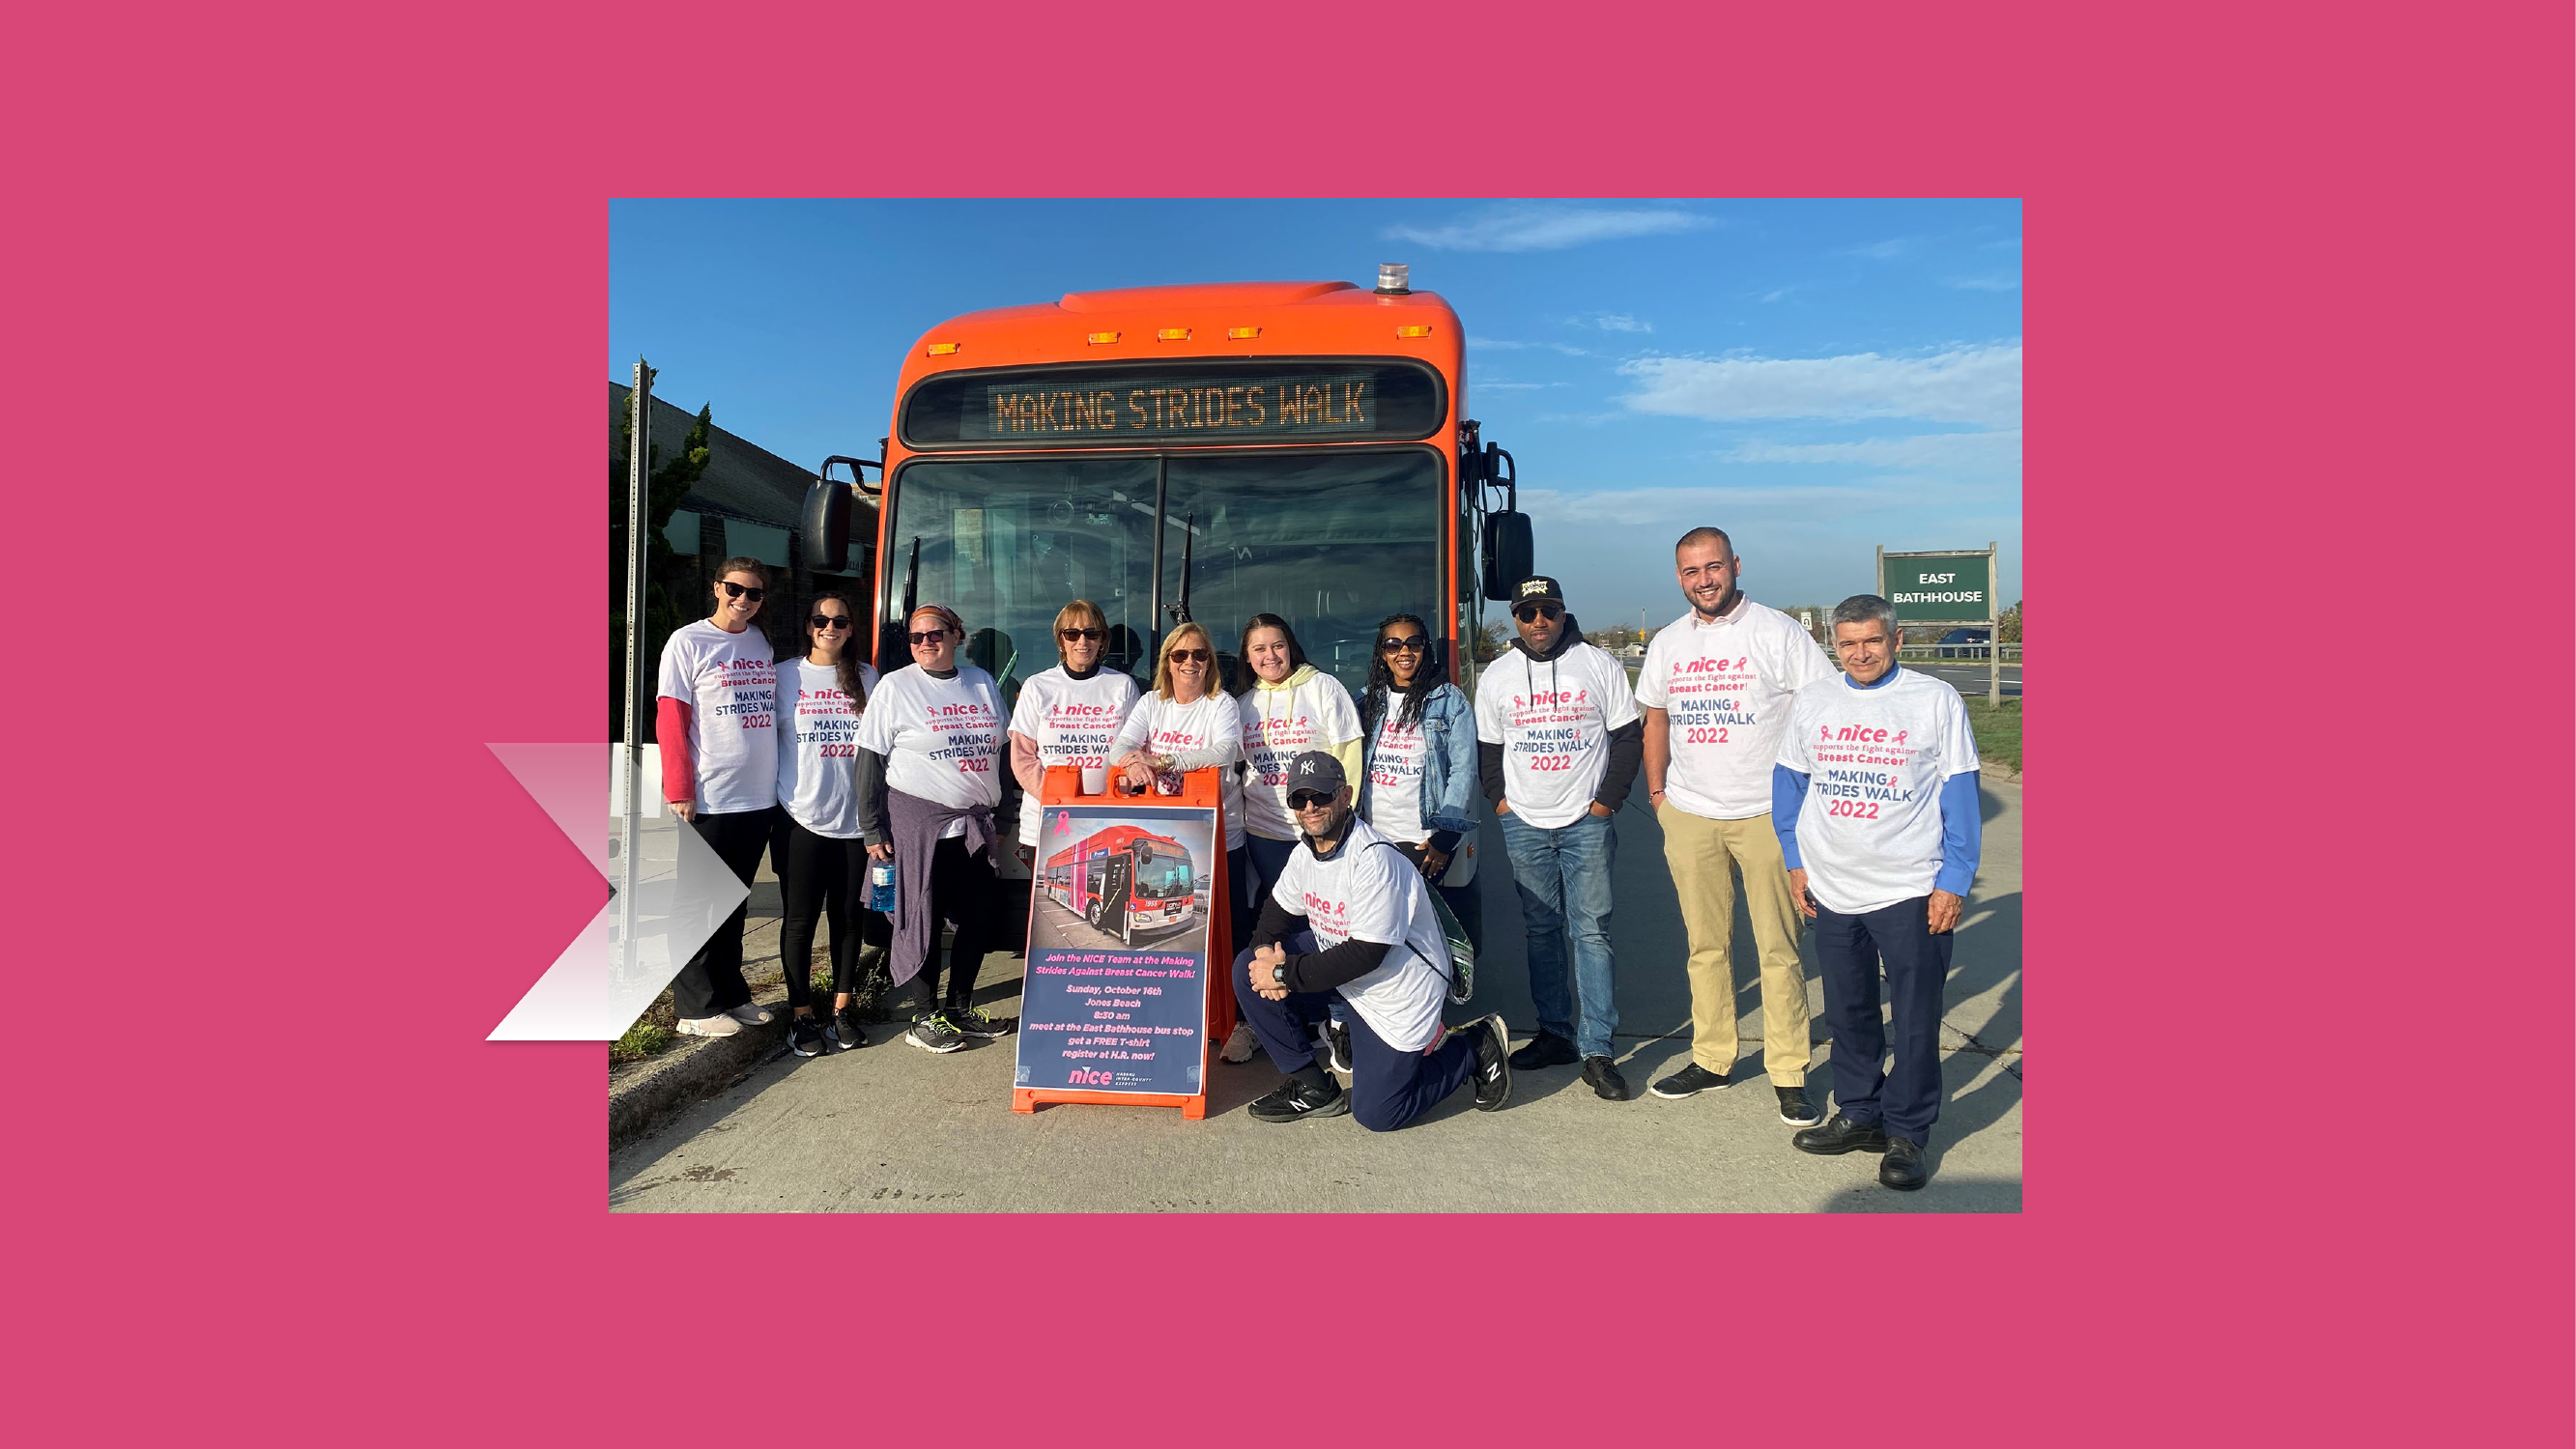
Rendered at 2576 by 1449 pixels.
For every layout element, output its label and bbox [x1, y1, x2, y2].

text_box [484, 905, 604, 1041]
text_box [484, 742, 604, 878]
picture [609, 198, 2022, 1213]
